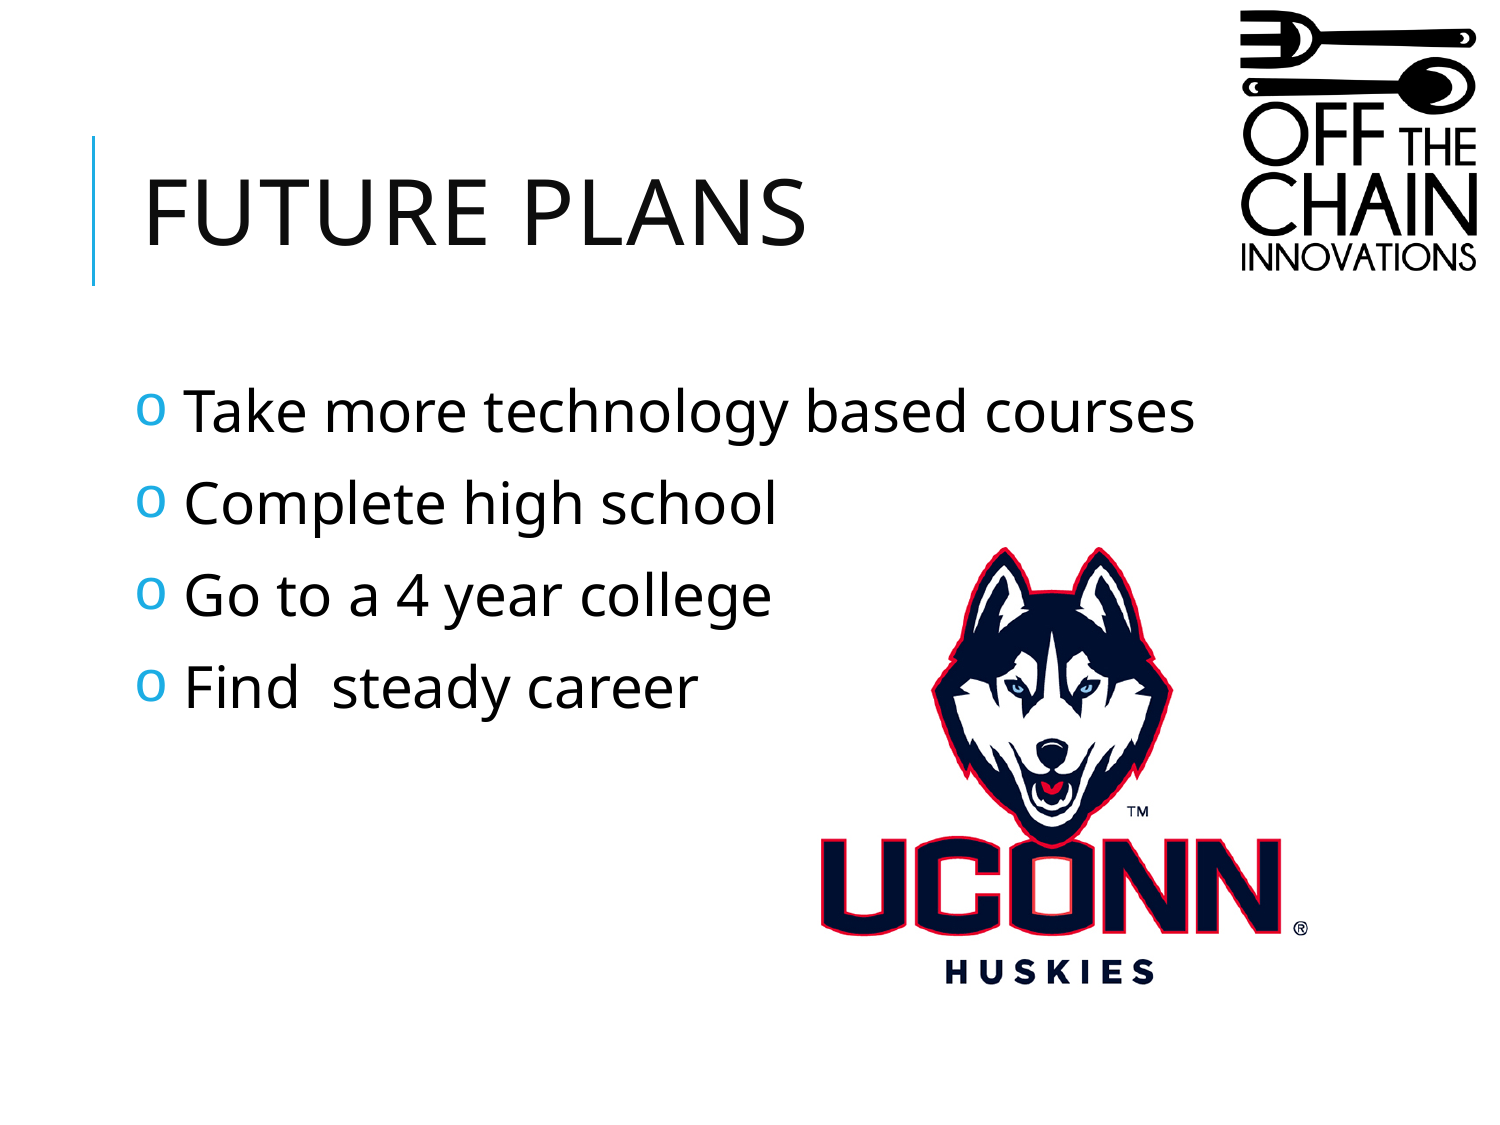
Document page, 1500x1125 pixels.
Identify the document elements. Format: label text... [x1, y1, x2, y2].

list Take more technology based courses Complete high school Go to a 4 year college Find steady career [126, 375, 1322, 1035]
picture [1199, 0, 1500, 284]
picture [774, 518, 1328, 1022]
title Future Plans [126, 96, 1322, 342]
